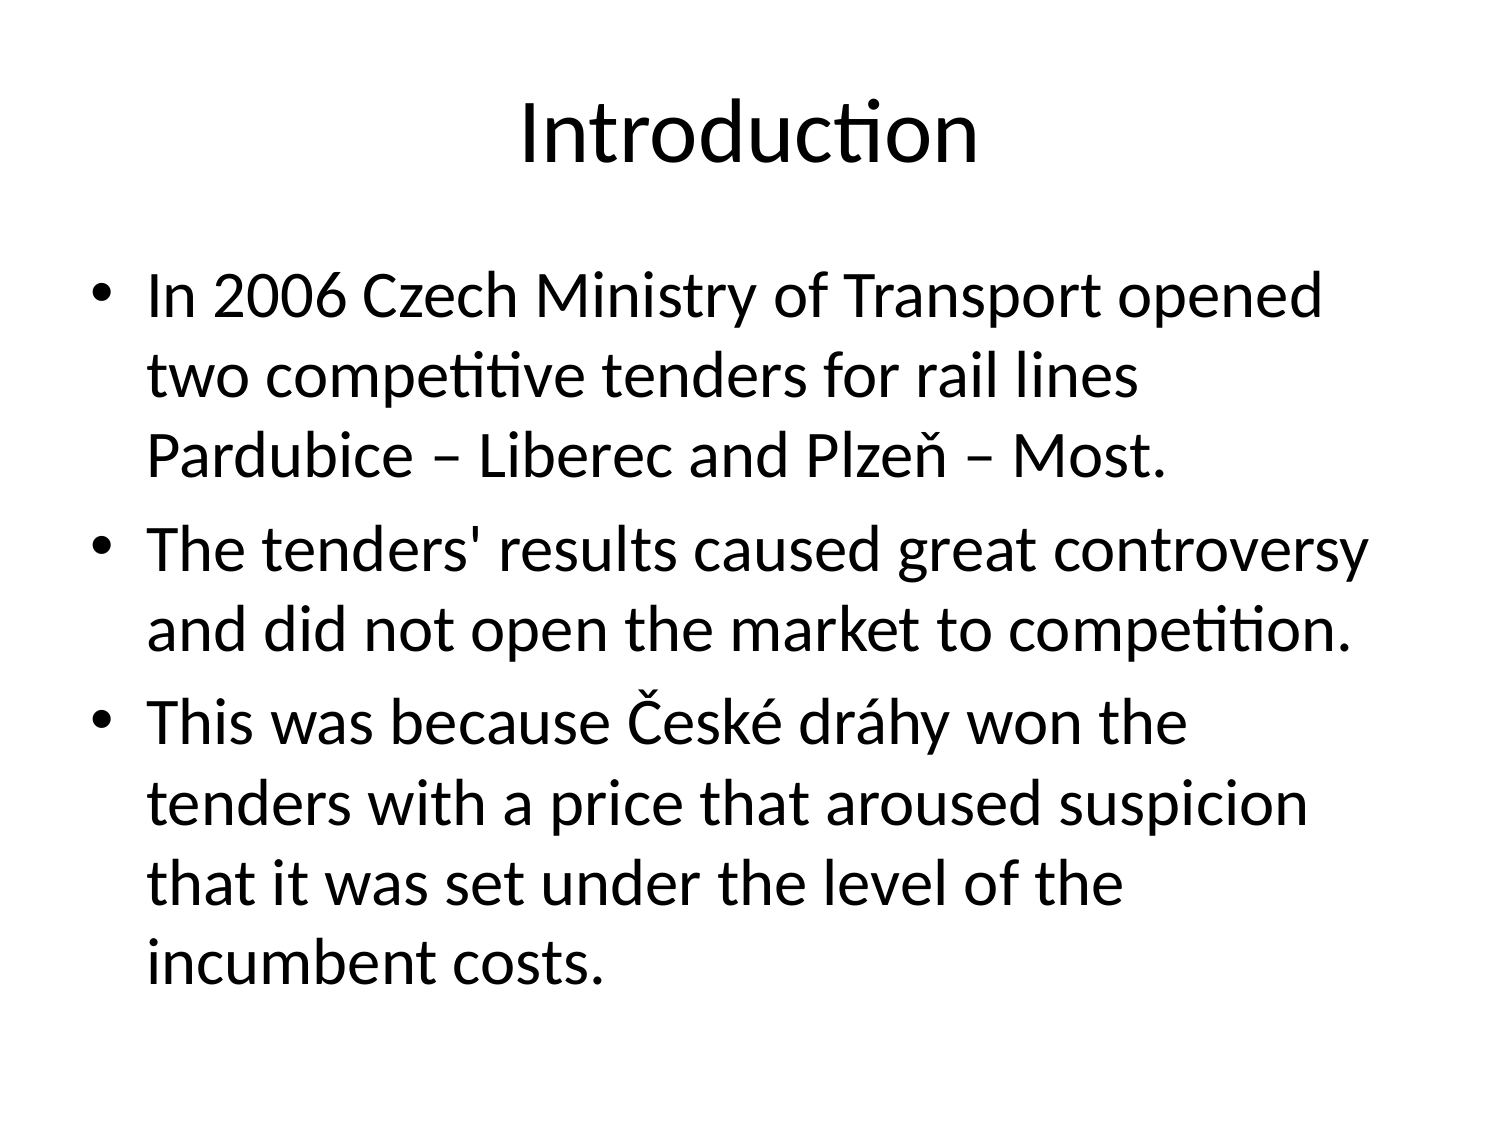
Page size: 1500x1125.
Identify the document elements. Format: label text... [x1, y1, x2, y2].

list In 2006 Czech Ministry of Transport opened two competitive tenders for rail lines Pardubice – Liberec and Plzeň – Most. The tenders' results caused great controversy and did not open the market to competition. This was because České dráhy won the tenders with a price that aroused suspicion that it was set under the level of the incumbent costs. [75, 243, 1425, 1064]
title Introduction [75, 54, 1425, 197]
